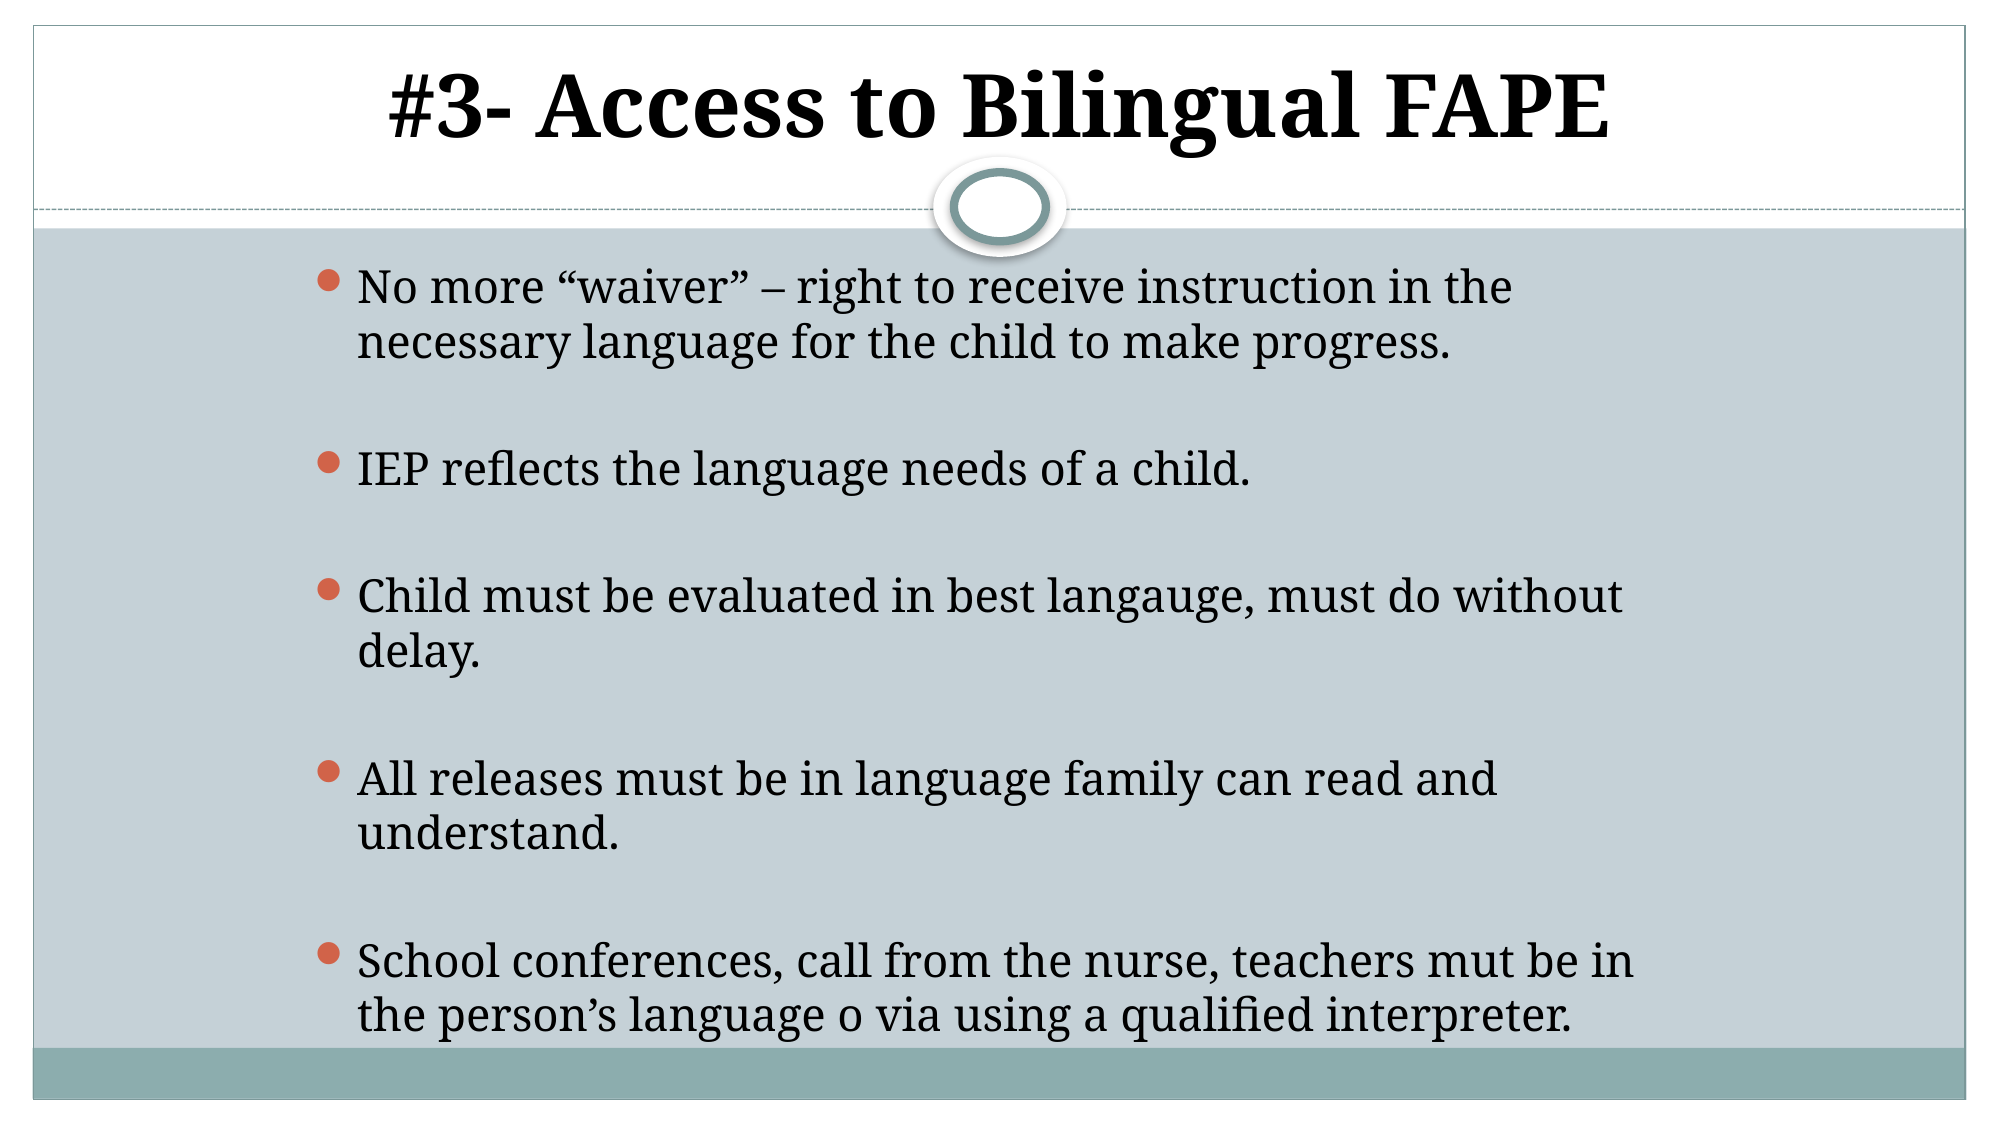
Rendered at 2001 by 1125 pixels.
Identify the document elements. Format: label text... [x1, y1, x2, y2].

title #3- Access to Bilingual FAPE [66, 37, 1933, 162]
list No more “waiver” – right to receive instruction in the necessary language for the child to make progress. IEP reflects the language needs of a child. Child must be evaluated in best langauge, must do without delay. All releases must be in language family can read and understand. School conferences, call from the nurse, teachers mut be in the person’s language o via using a qualified interpreter. [299, 250, 1695, 1055]
